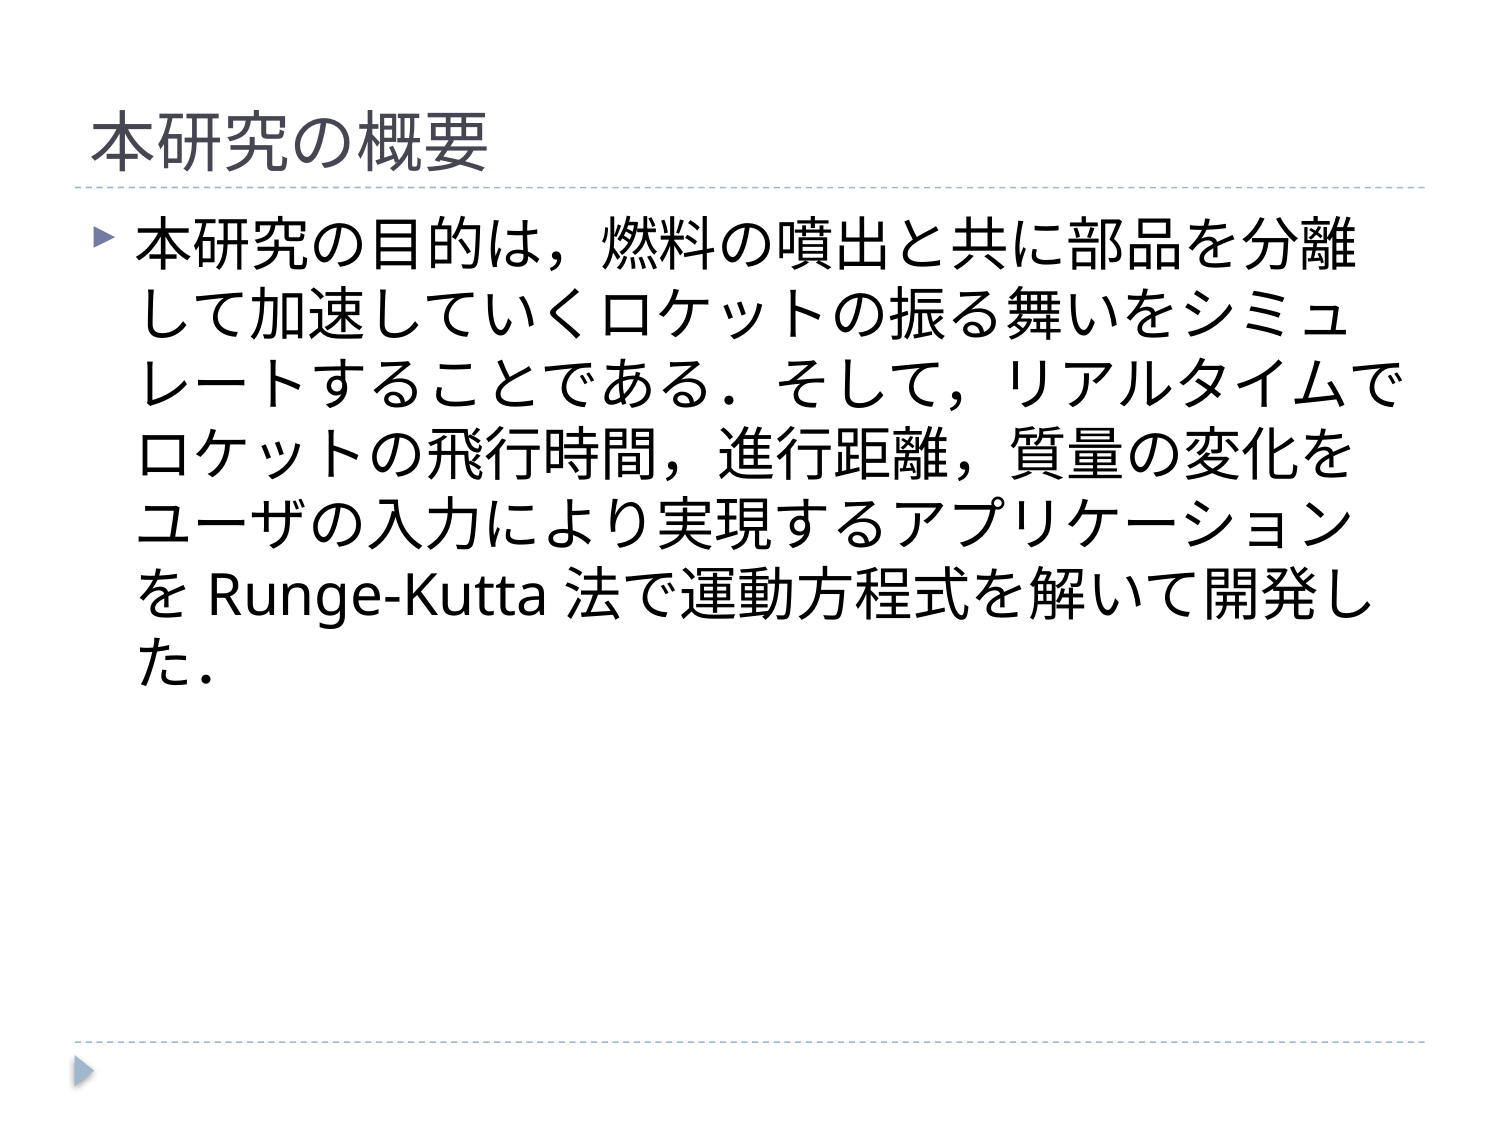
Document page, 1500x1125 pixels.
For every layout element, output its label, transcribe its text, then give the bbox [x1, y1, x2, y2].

list 本研究の目的は，燃料の噴出と共に部品を分離して加速していくロケットの振る舞いをシミュレートすることである．そして，リアルタイムでロケットの飛行時間，進行距離，質量の変化をユーザの入力により実現するアプリケーションをRunge-Kutta法で運動方程式を解いて開発した． [75, 200, 1425, 1010]
title 本研究の概要 [75, 24, 1425, 188]
